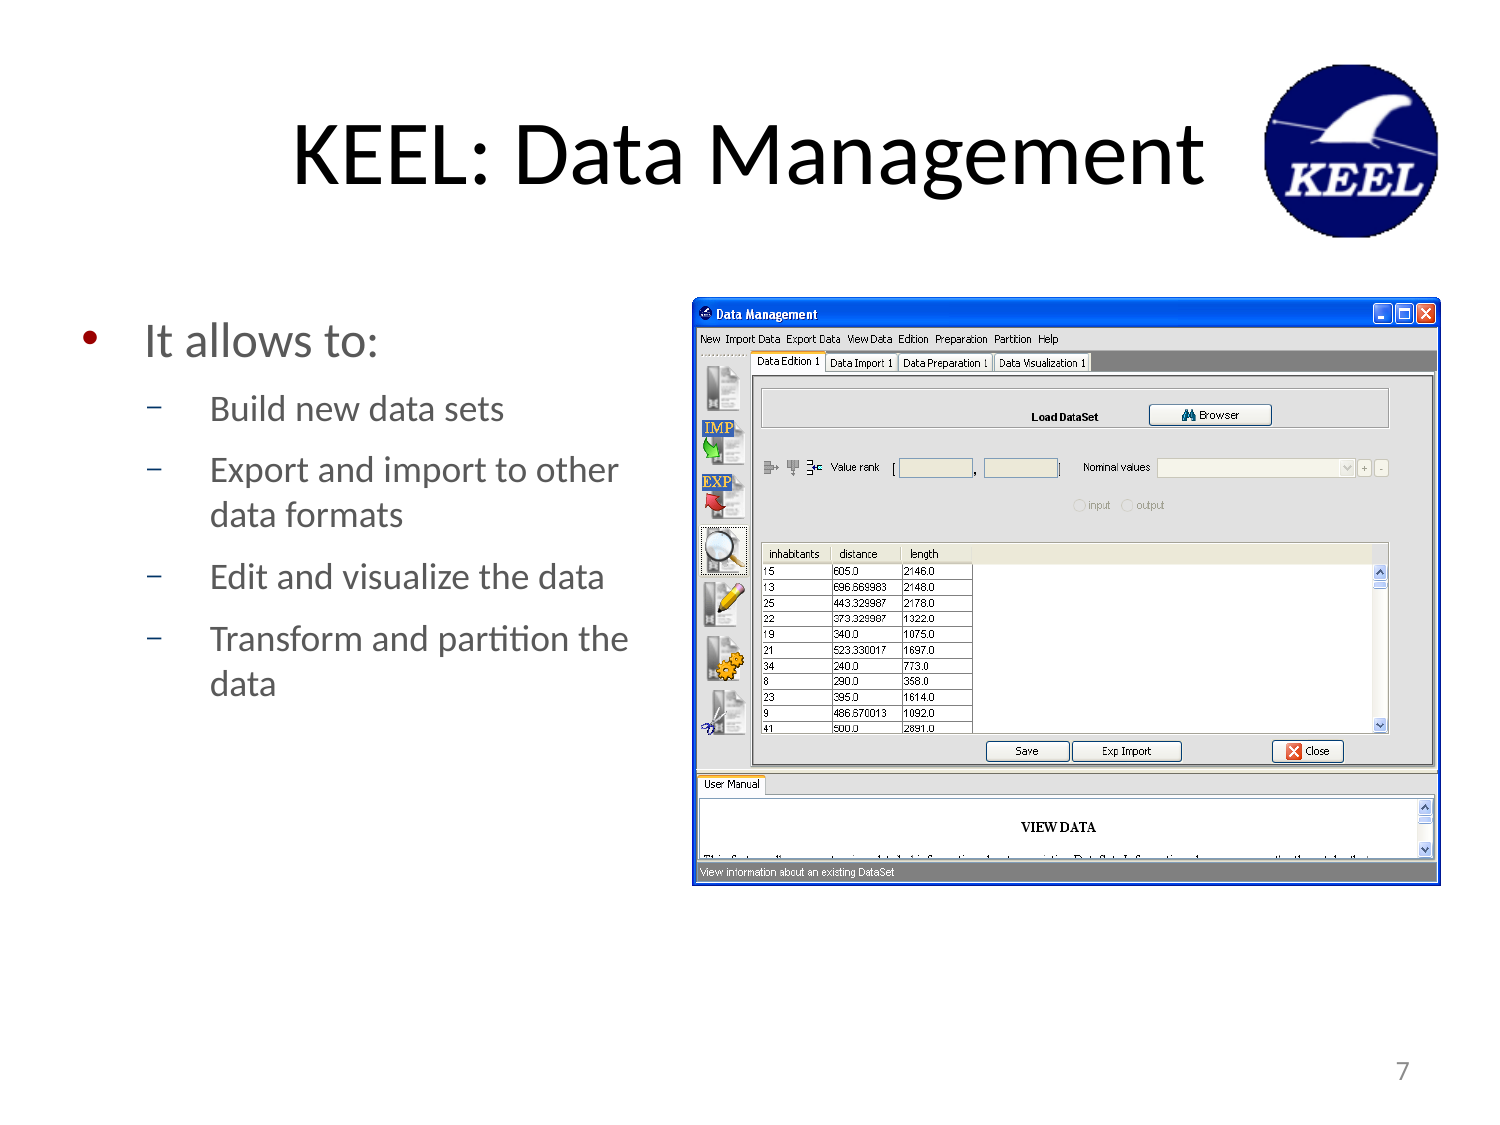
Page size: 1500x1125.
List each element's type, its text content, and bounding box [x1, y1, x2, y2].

title KEEL: Data Management [75, 75, 1252, 220]
slide_number 7 [1074, 1042, 1425, 1103]
picture [692, 297, 1441, 886]
picture [1257, 54, 1446, 241]
list It allows to: Build new data sets Export and import to other data formats Edit and visualize the data Transform and partition the data [66, 299, 681, 1009]
